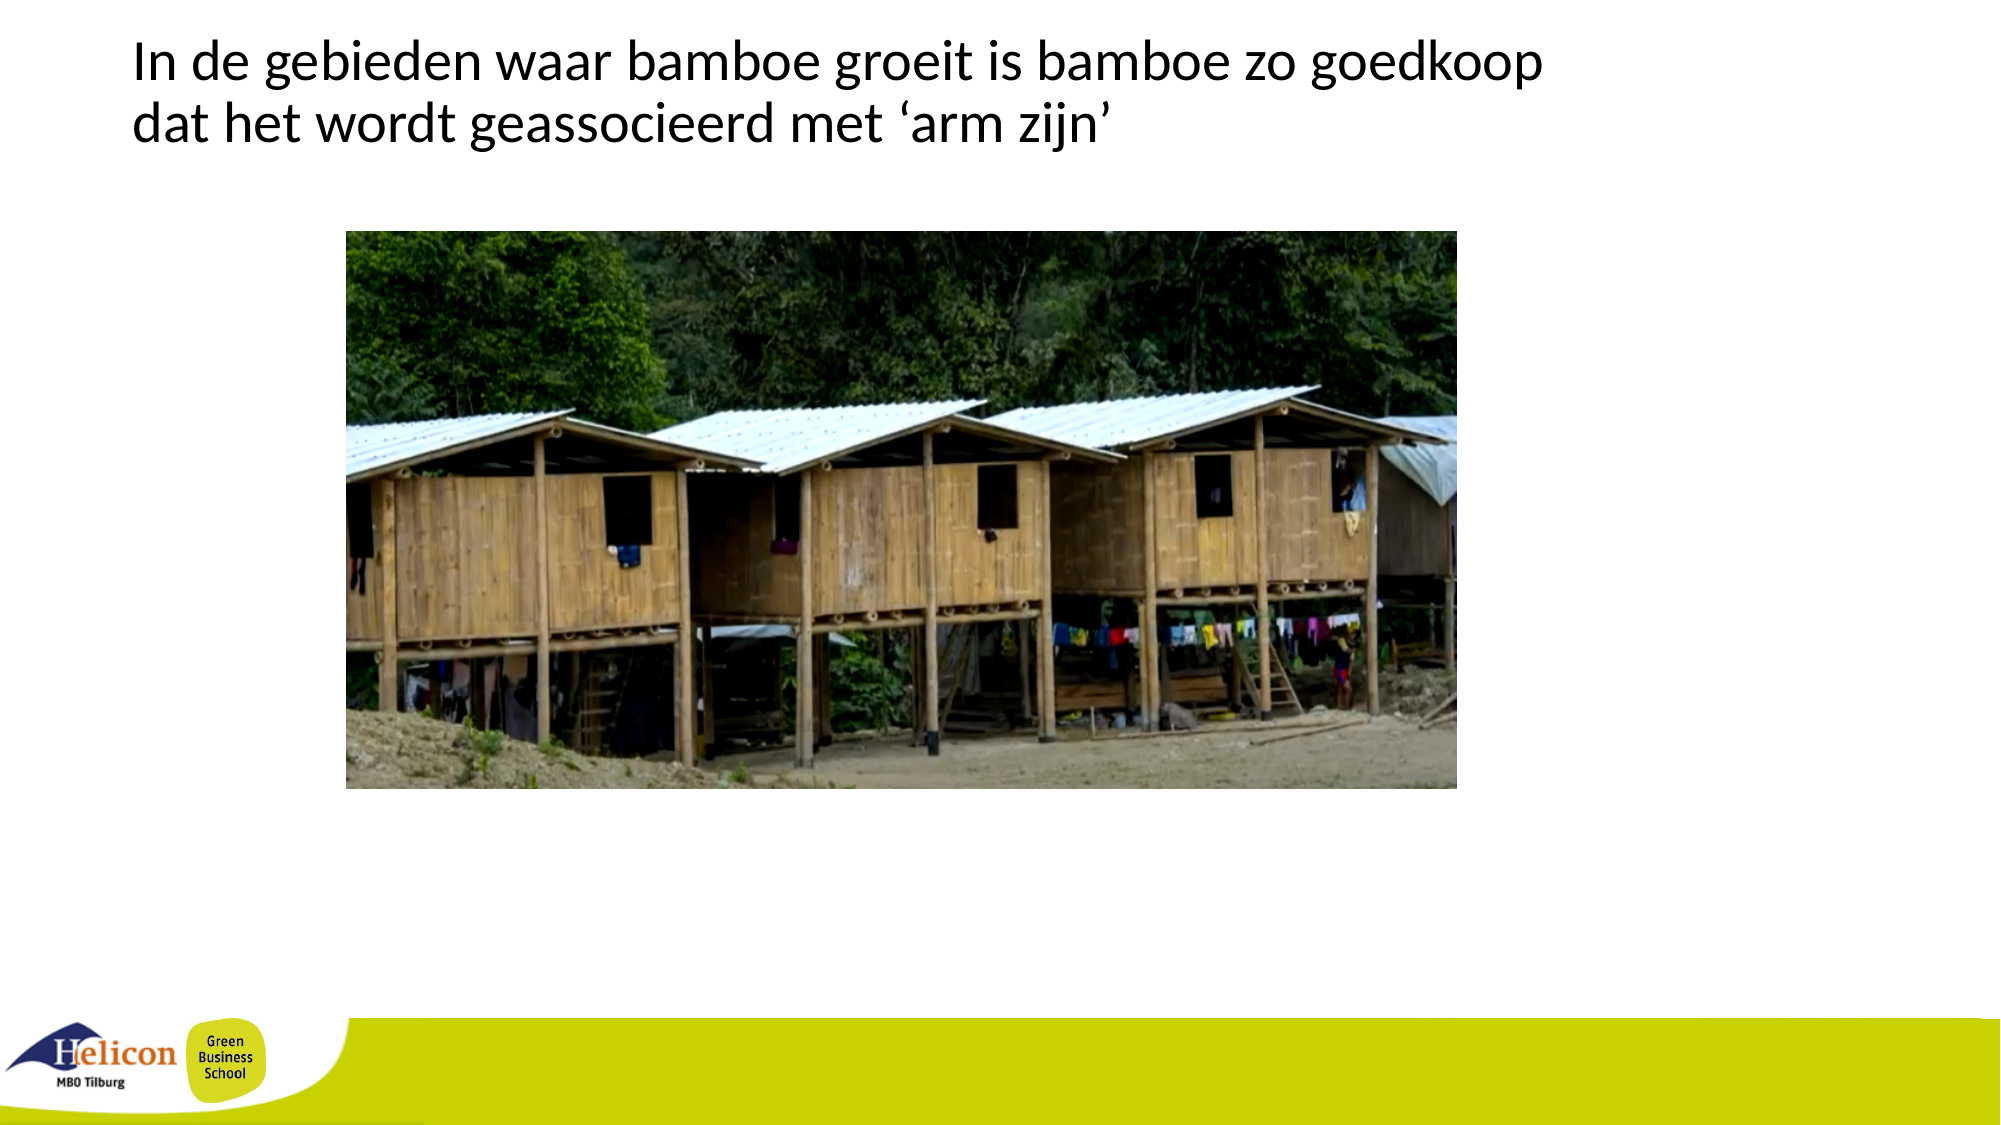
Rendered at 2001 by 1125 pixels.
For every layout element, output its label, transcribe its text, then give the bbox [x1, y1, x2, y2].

list In de gebieden waar bamboe groeit is bamboe zo goedkoop dat het wordt geassocieerd met ‘arm zijn’ [117, 22, 1843, 736]
picture [0, 1018, 424, 1125]
picture [346, 231, 1457, 789]
